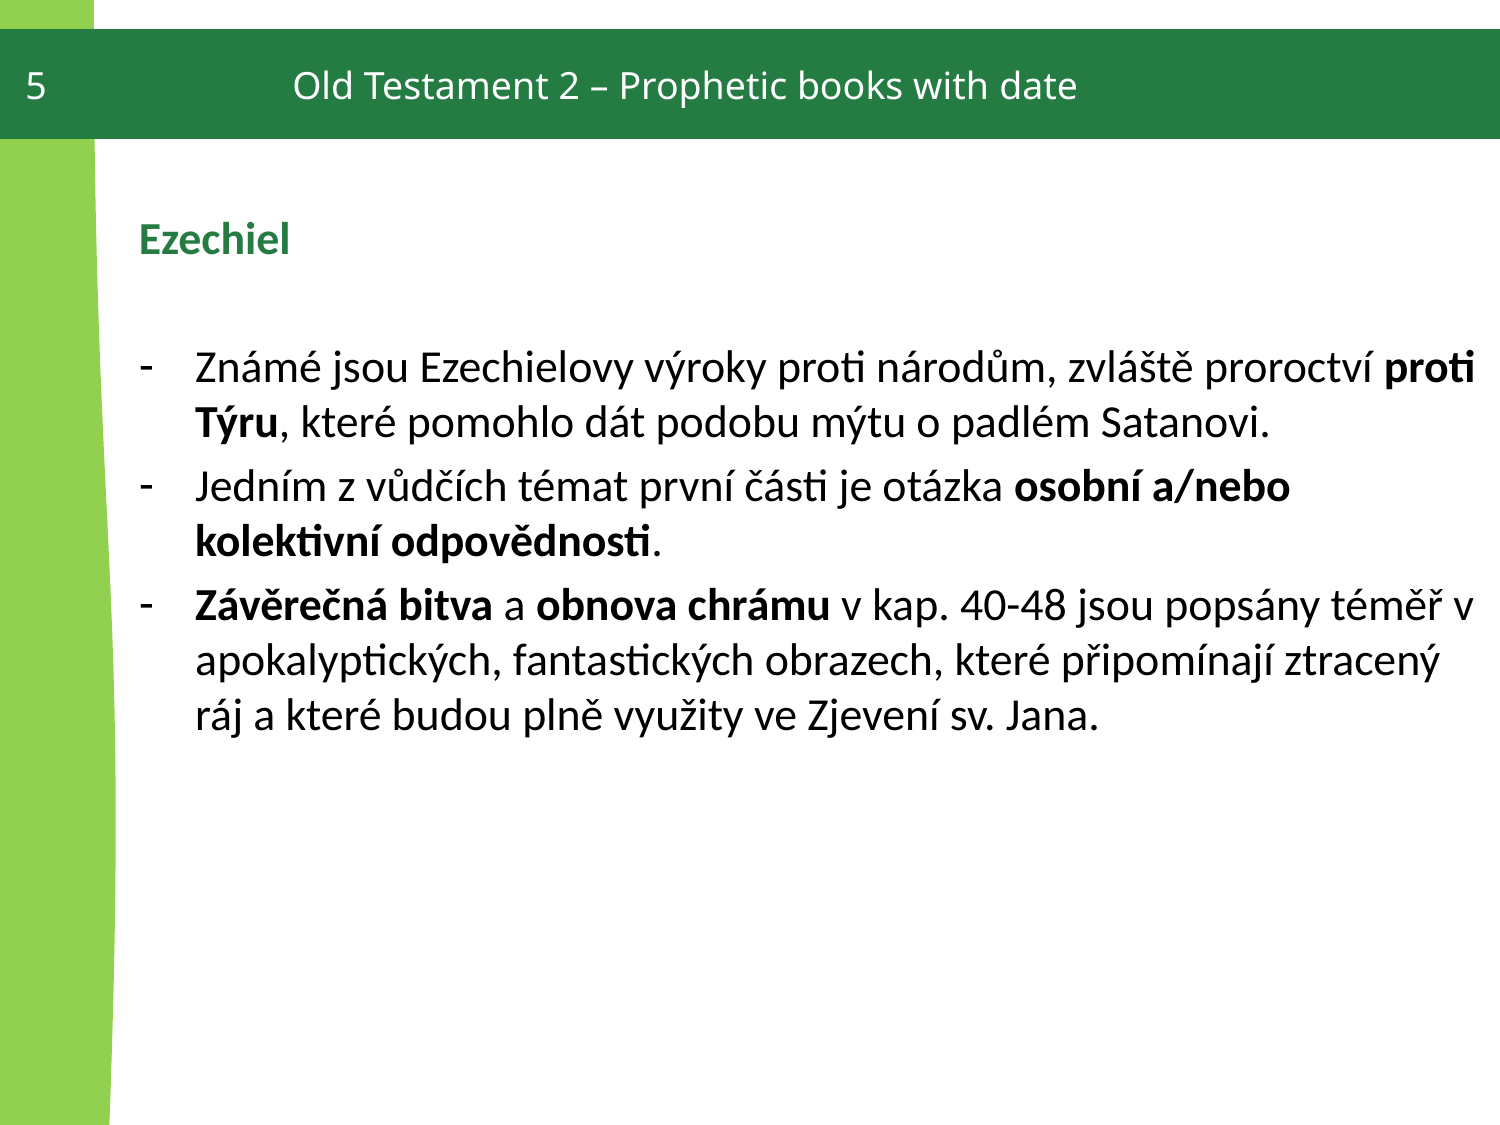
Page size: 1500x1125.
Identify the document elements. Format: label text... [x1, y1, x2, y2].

text_box 5 [10, 54, 62, 115]
text_box [0, 139, 118, 1125]
text_box [0, 0, 96, 29]
text_box [0, 29, 1500, 139]
list Ezechiel Známé jsou Ezechielovy výroky proti národům, zvláště proroctví proti Týru, které pomohlo dát podobu mýtu o padlém Satanovi. Jedním z vůdčích témat první části je otázka osobní a/nebo kolektivní odpovědnosti. Závěrečná bitva a obnova chrámu v kap. 40-48 jsou popsány téměř v apokalyptických, fantastických obrazech, které připomínají ztracený ráj a které budou plně využity ve Zjevení sv. Jana. [123, 139, 1500, 1125]
text_box Old Testament 2 – Prophetic books with date [277, 54, 1500, 115]
